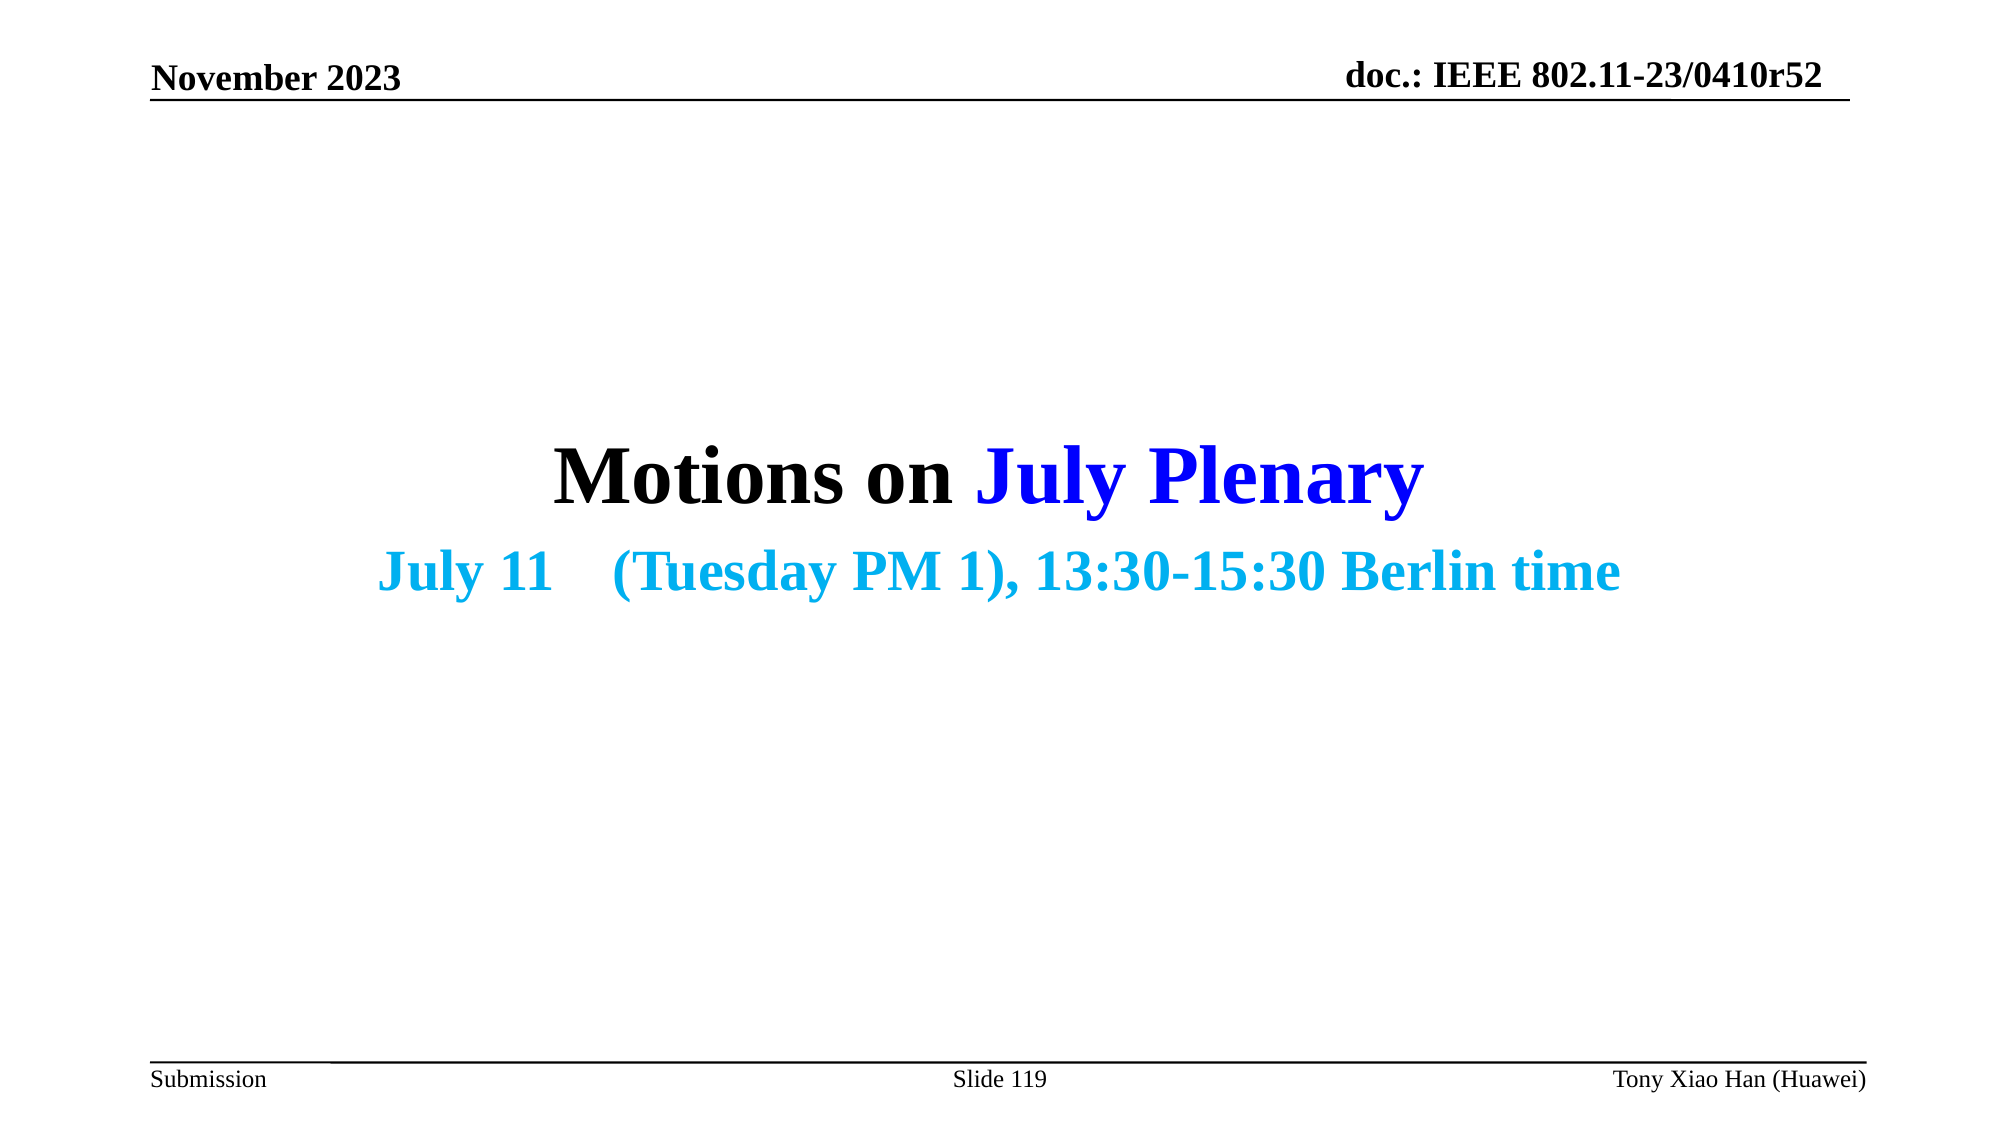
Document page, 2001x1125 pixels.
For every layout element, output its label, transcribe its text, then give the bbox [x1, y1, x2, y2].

text_box Motions on July Plenary July 11 (Tuesday PM 1), 13:30-15:30 Berlin time [249, 412, 1750, 950]
